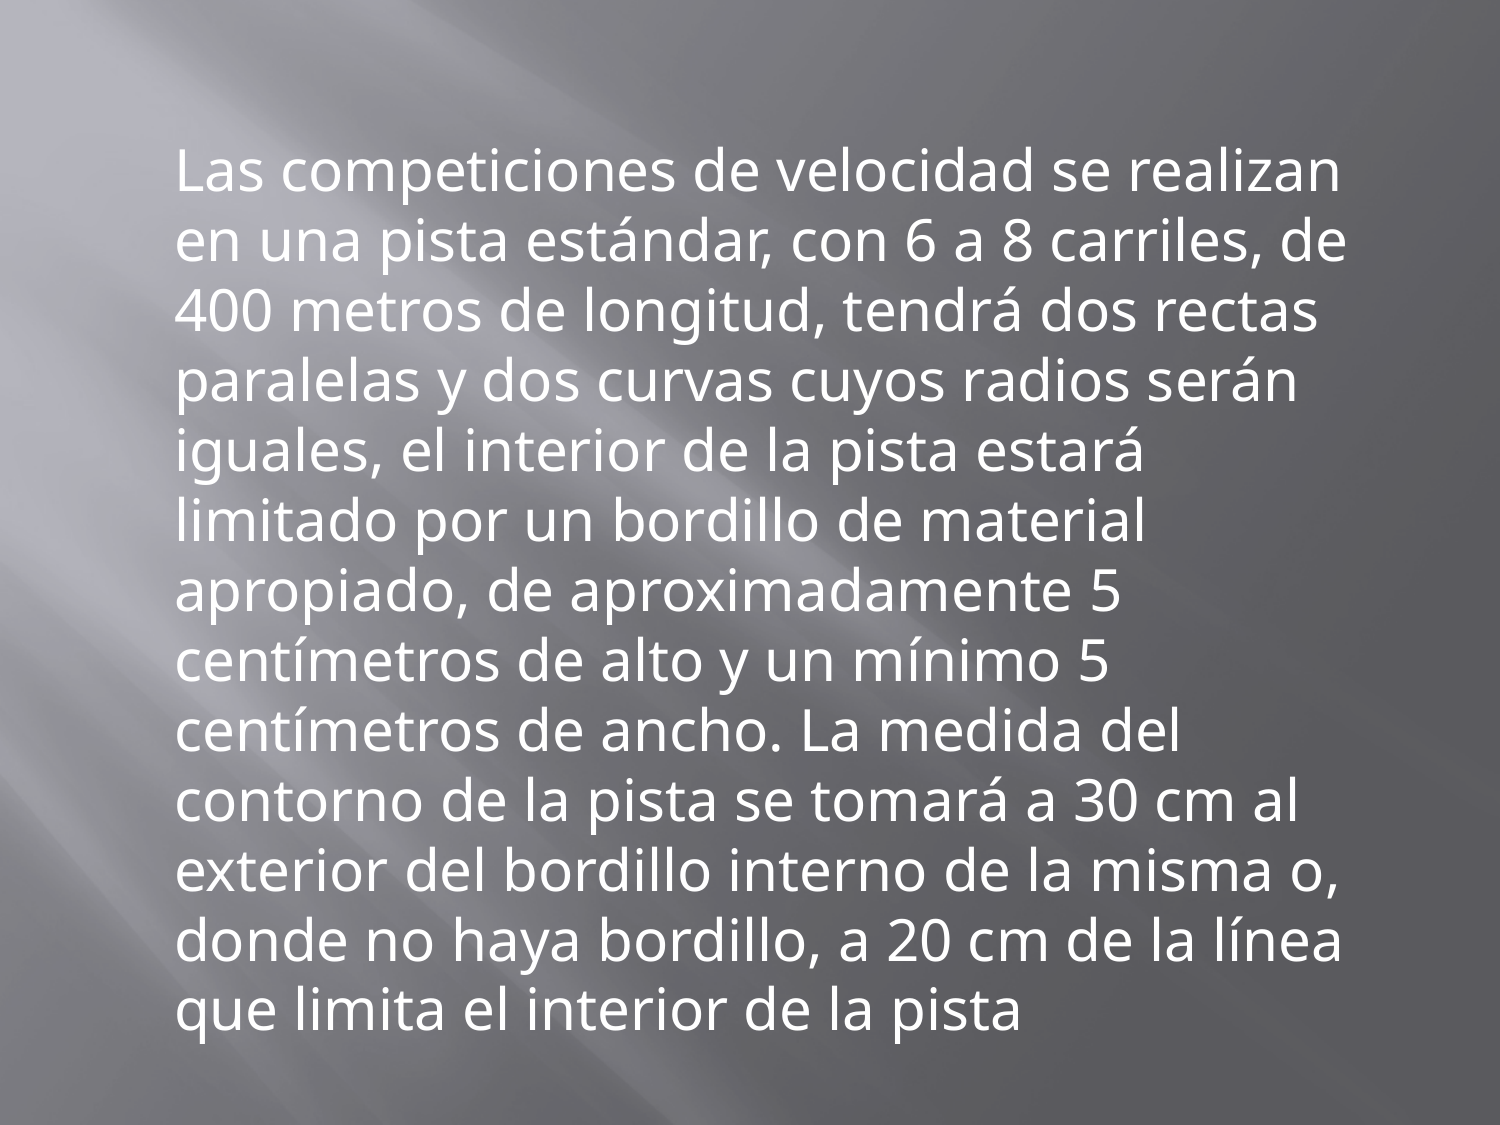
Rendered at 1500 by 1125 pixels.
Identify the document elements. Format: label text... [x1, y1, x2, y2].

text_box Las competiciones de velocidad se realizan en una pista estándar, con 6 a 8 carriles, de 400 metros de longitud, tendrá dos rectas paralelas y dos curvas cuyos radios serán iguales, el interior de la pista estará limitado por un bordillo de material apropiado, de aproximadamente 5 centímetros de alto y un mínimo 5 centímetros de ancho. La medida del contorno de la pista se tomará a 30 cm al exterior del bordillo interno de la misma o, donde no haya bordillo, a 20 cm de la línea que limita el interior de la pista [159, 125, 1400, 1050]
